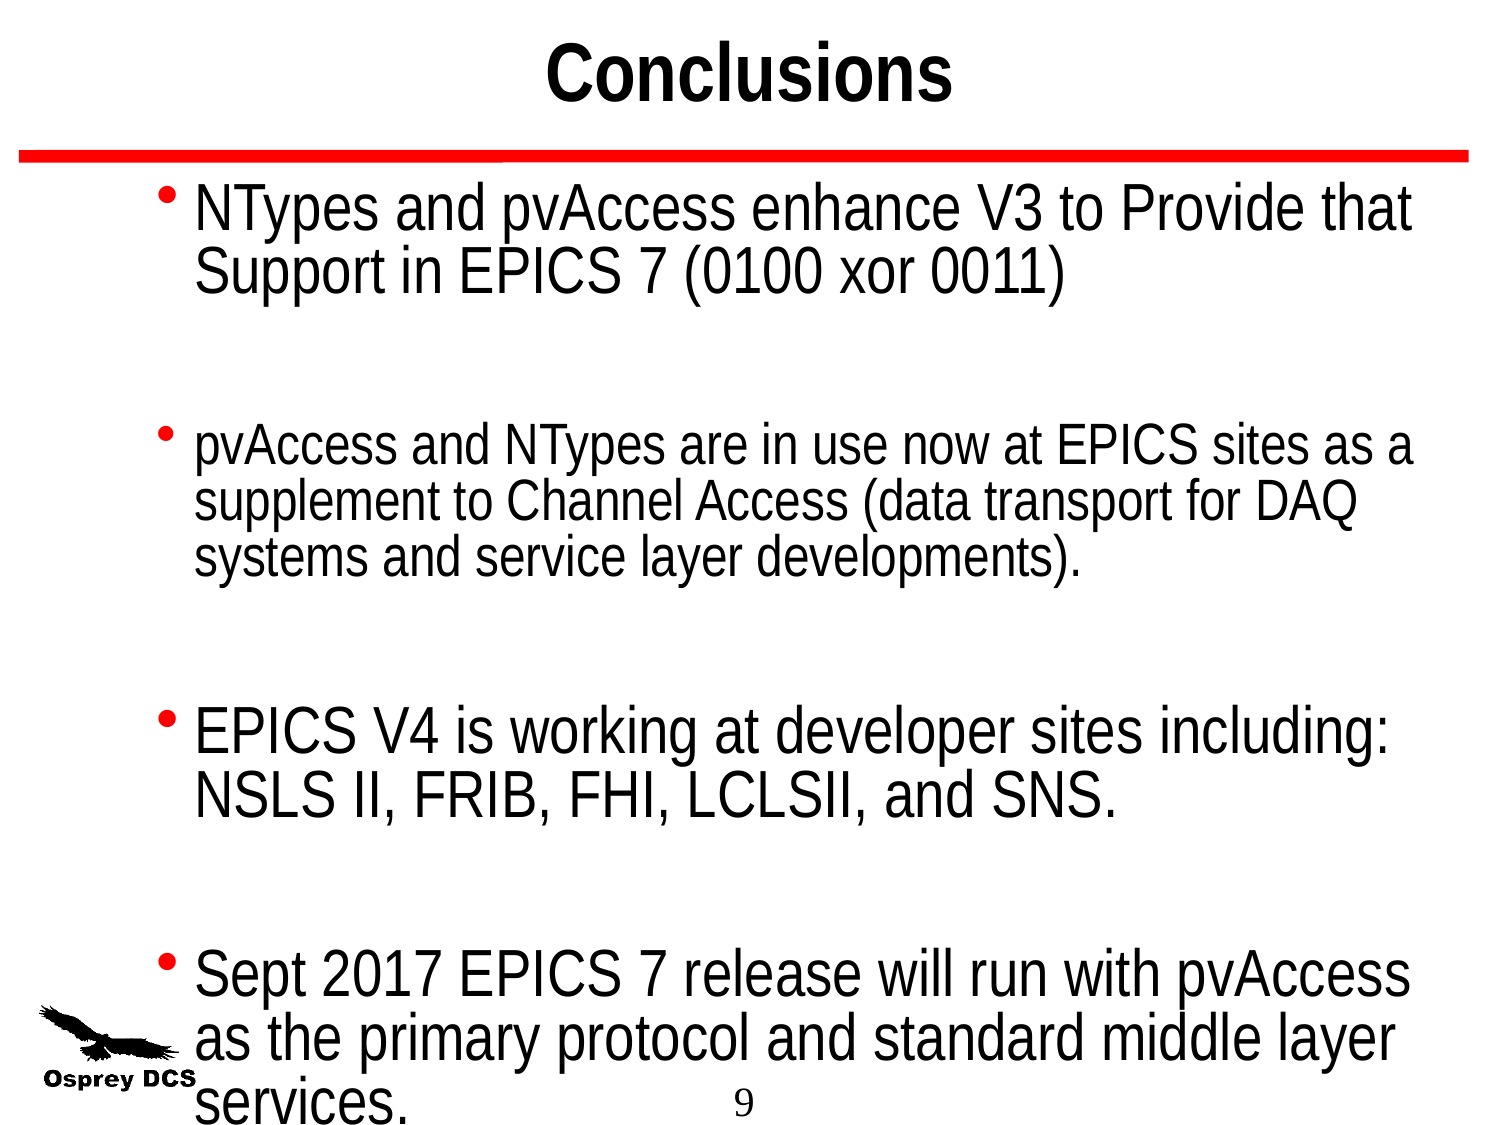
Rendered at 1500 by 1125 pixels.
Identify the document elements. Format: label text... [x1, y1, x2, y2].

picture [773, 573, 777, 602]
picture [33, 999, 204, 1095]
title Conclusions [0, 0, 1500, 150]
list NTypes and pvAccess enhance V3 to Provide that Support in EPICS 7 (0100 xor 0011) pvAccess and NTypes are in use now at EPICS sites as a supplement to Channel Access (data transport for DAQ systems and service layer developments). EPICS V4 is working at developer sites including: NSLS II, FRIB, FHI, LCLSII, and SNS. Sept 2017 EPICS 7 release will run with pvAccess as the primary protocol and standard middle layer services. [65, 171, 1483, 983]
